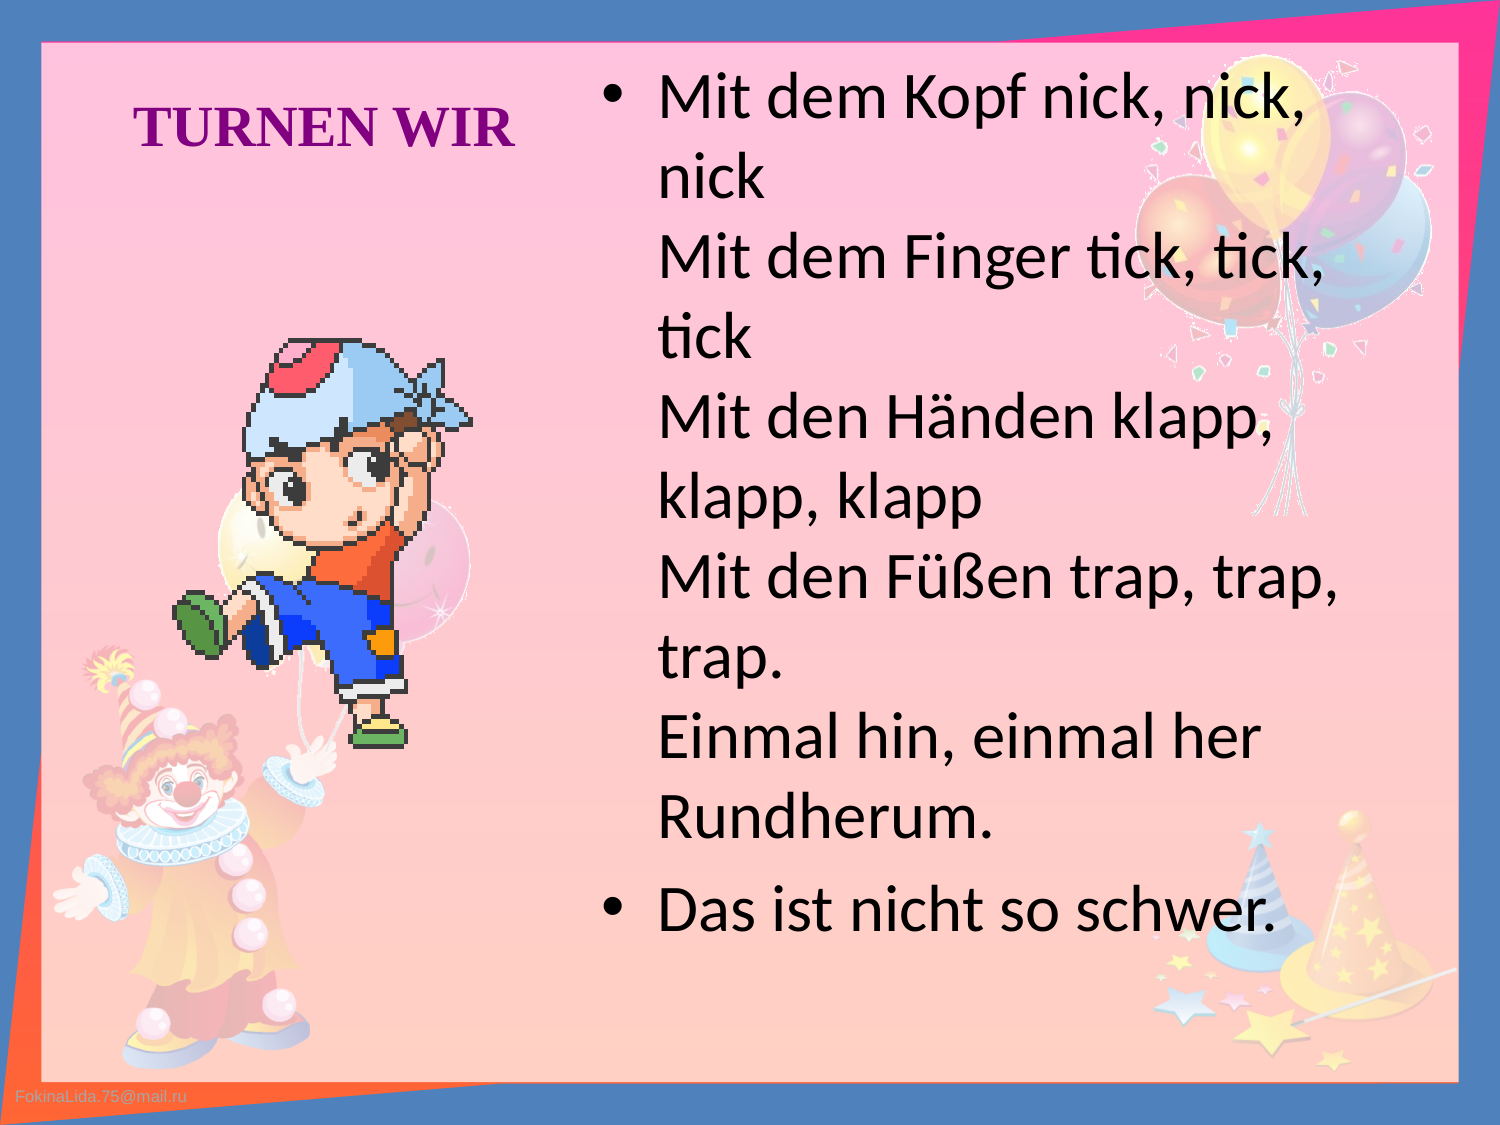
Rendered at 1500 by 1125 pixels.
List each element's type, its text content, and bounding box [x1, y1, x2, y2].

title TURNEN WIR [75, 44, 573, 236]
list Mit dem Kopf nick, nick, nick Mit dem Finger tick, tick, tick Mit den Händen klapp, klapp, klapp Mit den Füßen trap, trap, trap. Einmal hin, einmal her Rundherum. Das ist nicht so schwer. [586, 44, 1425, 1005]
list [159, 314, 516, 764]
